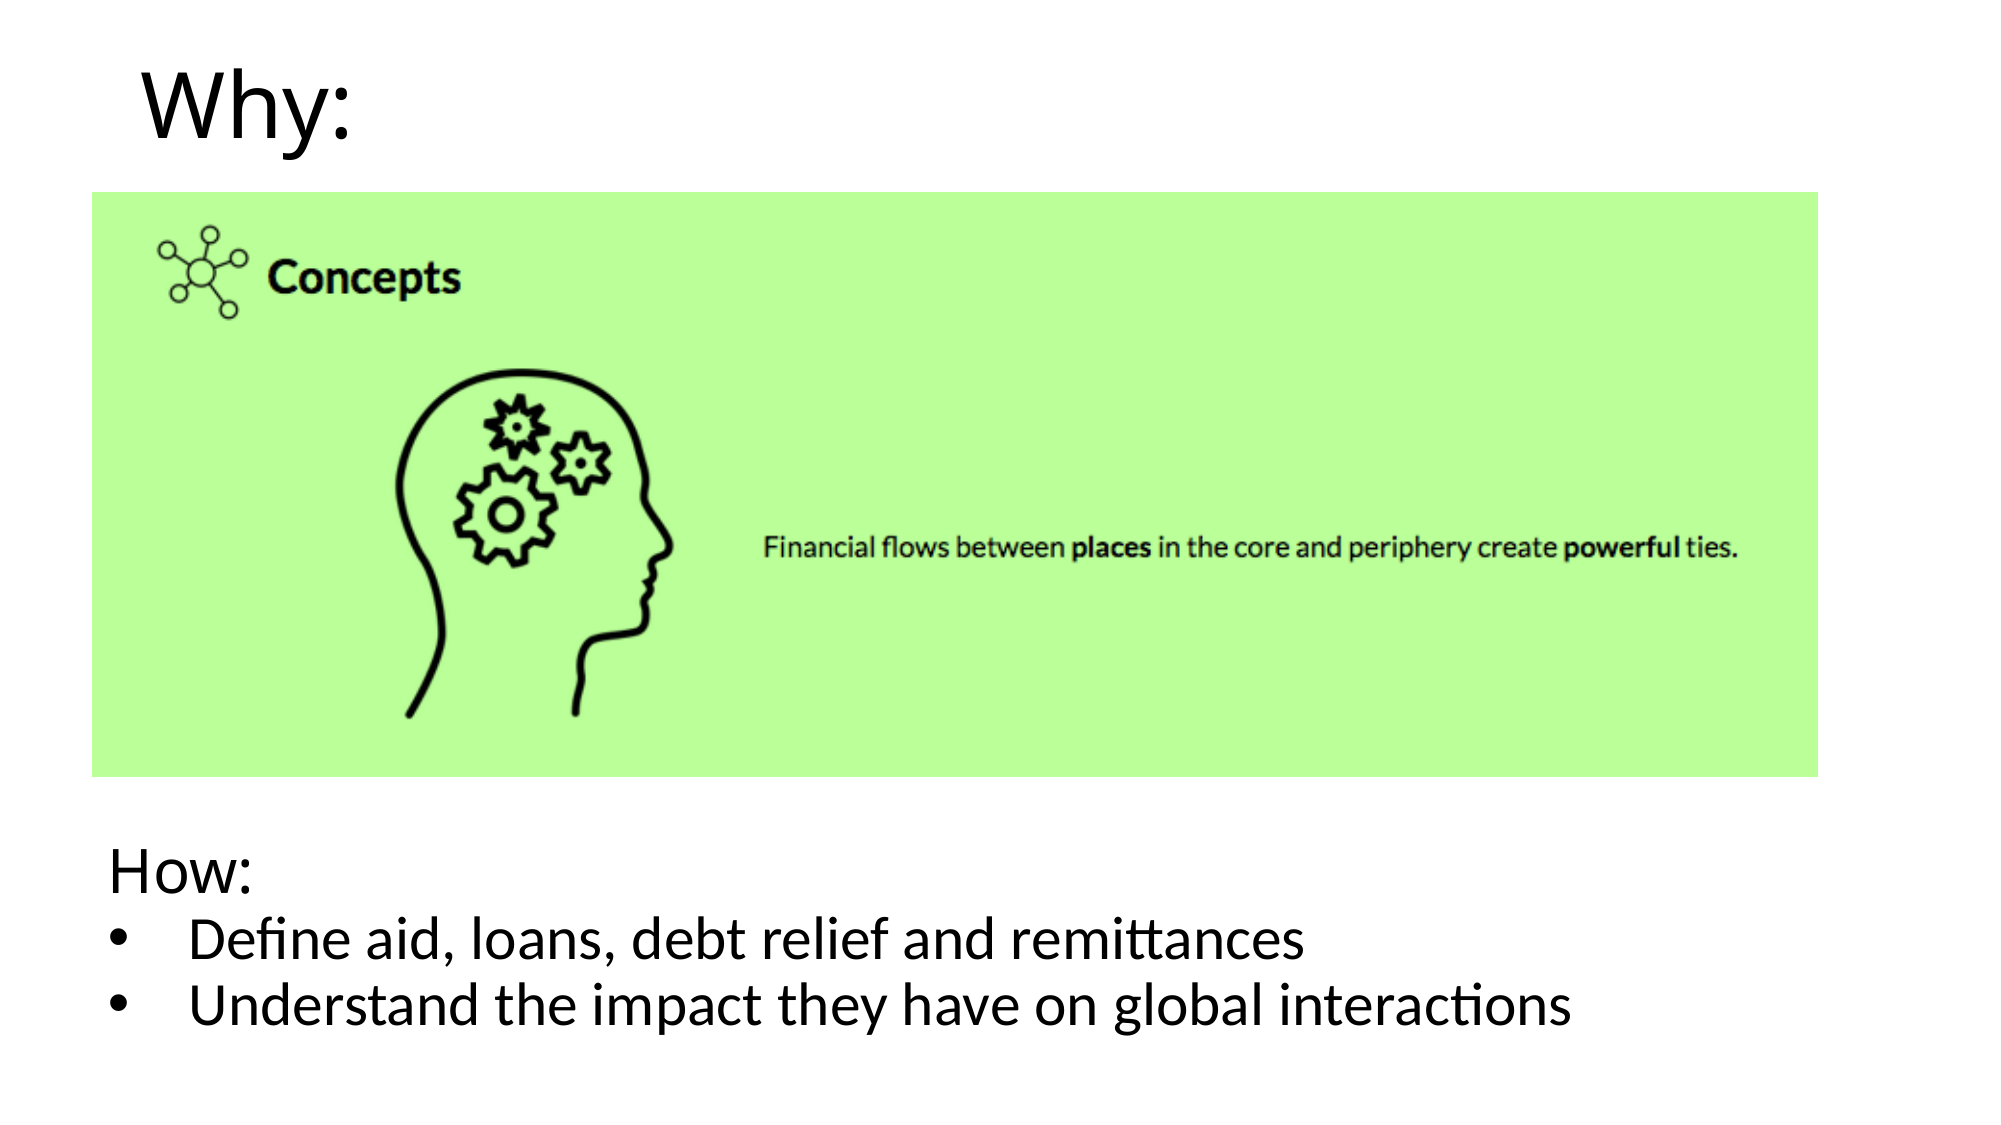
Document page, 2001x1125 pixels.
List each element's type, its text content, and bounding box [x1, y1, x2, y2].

title Why: [125, 0, 1851, 218]
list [92, 192, 1818, 777]
text_box How: Define aid, loans, debt relief and remittances Understand the impact they have on global interactions [92, 830, 1818, 1049]
